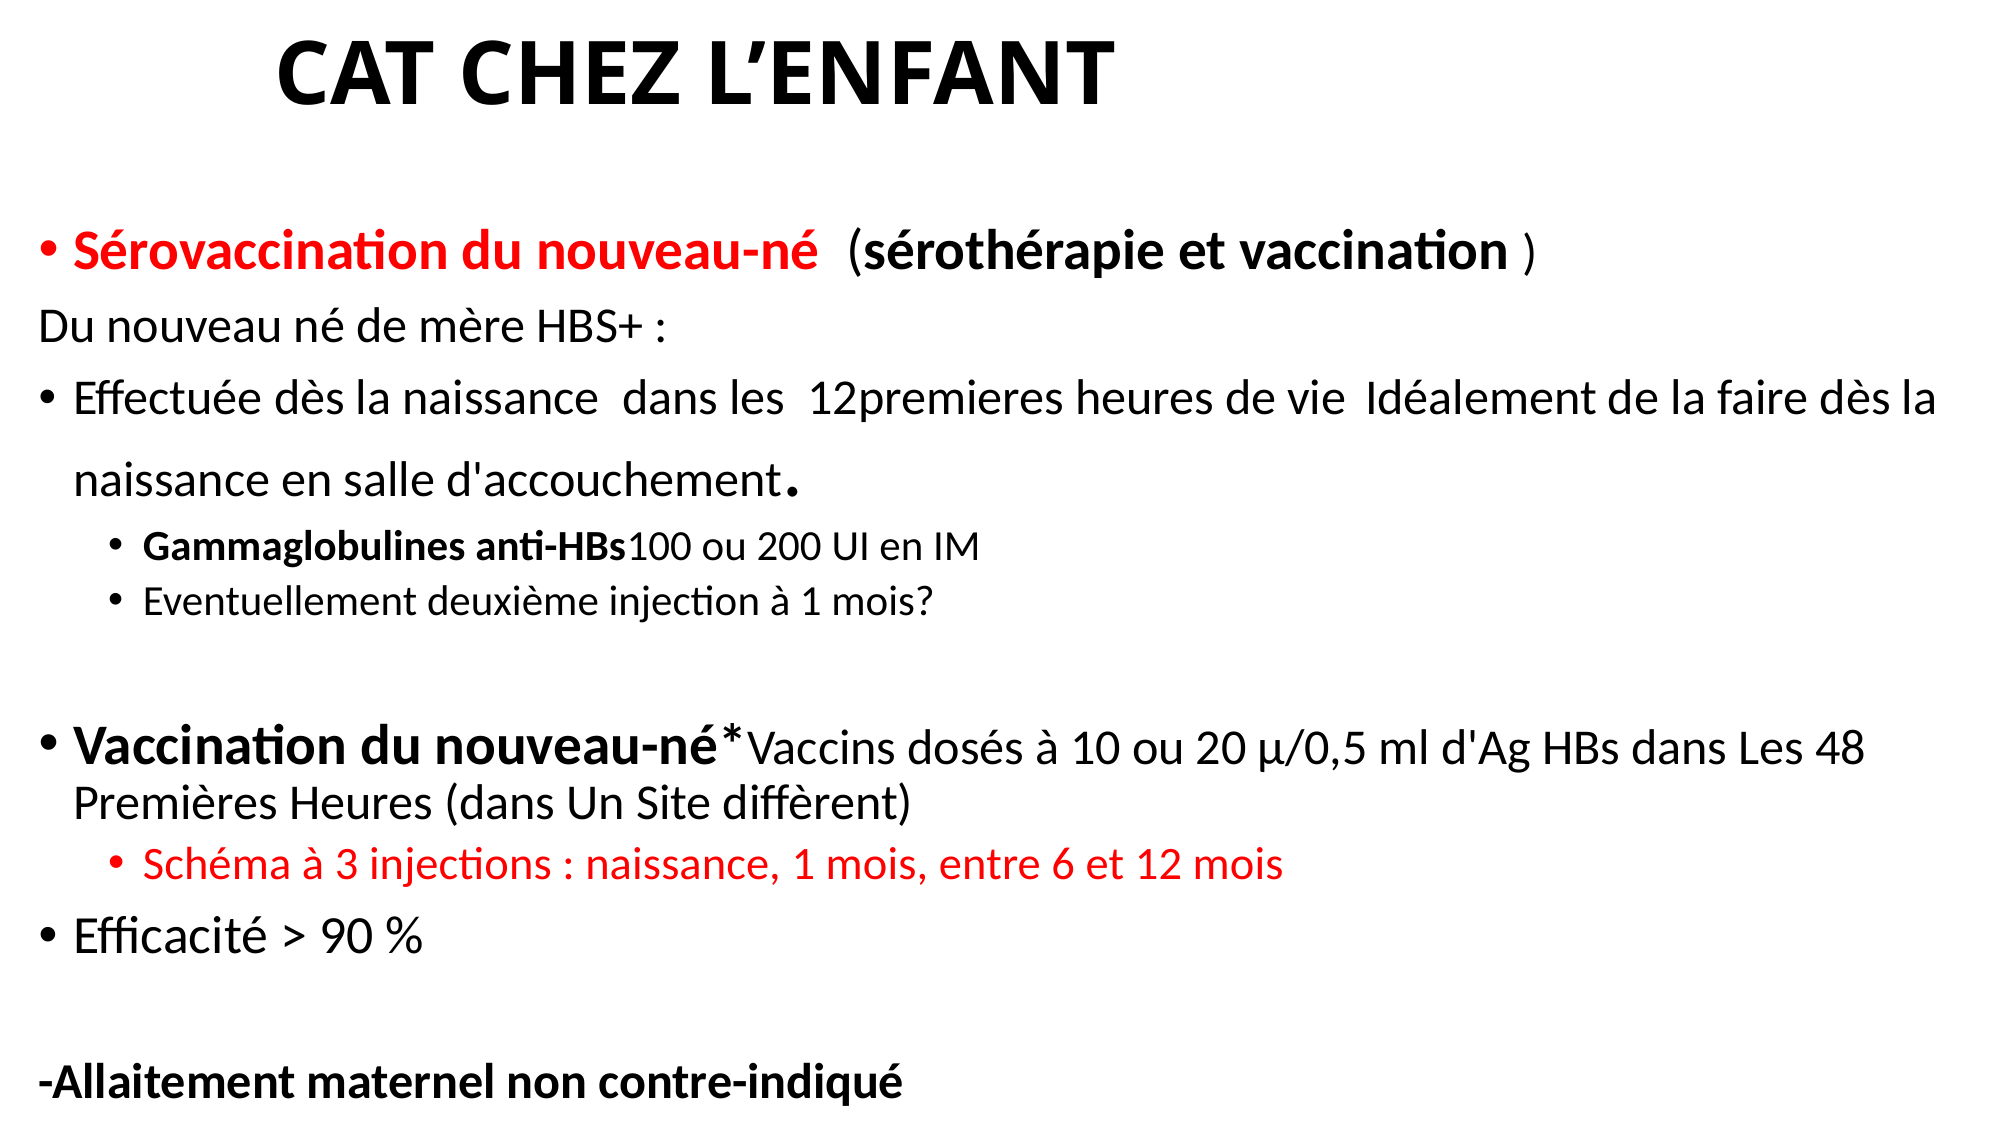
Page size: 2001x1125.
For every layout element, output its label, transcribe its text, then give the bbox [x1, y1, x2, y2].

title CAT CHEZ L’ENFANT [259, 20, 1985, 238]
list Sérovaccination du nouveau-né (sérothérapie et vaccination ) Du nouveau né de mère HBS+ : Effectuée dès la naissance dans les 12premieres heures de vie Idéalement de la faire dès la naissance en salle d'accouchement. Gammaglobulines anti-HBs100 ou 200 UI en IM Eventuellement deuxième injection à 1 mois? Vaccination du nouveau-né*Vaccins dosés à 10 ou 20 μ/0,5 ml d'Ag HBs dans Les 48 Premières Heures (dans Un Site diffèrent) Schéma à 3 injections : naissance, 1 mois, entre 6 et 12 mois Efficacité > 90 % -Allaitement maternel non contre-indiqué [23, 212, 1960, 1125]
